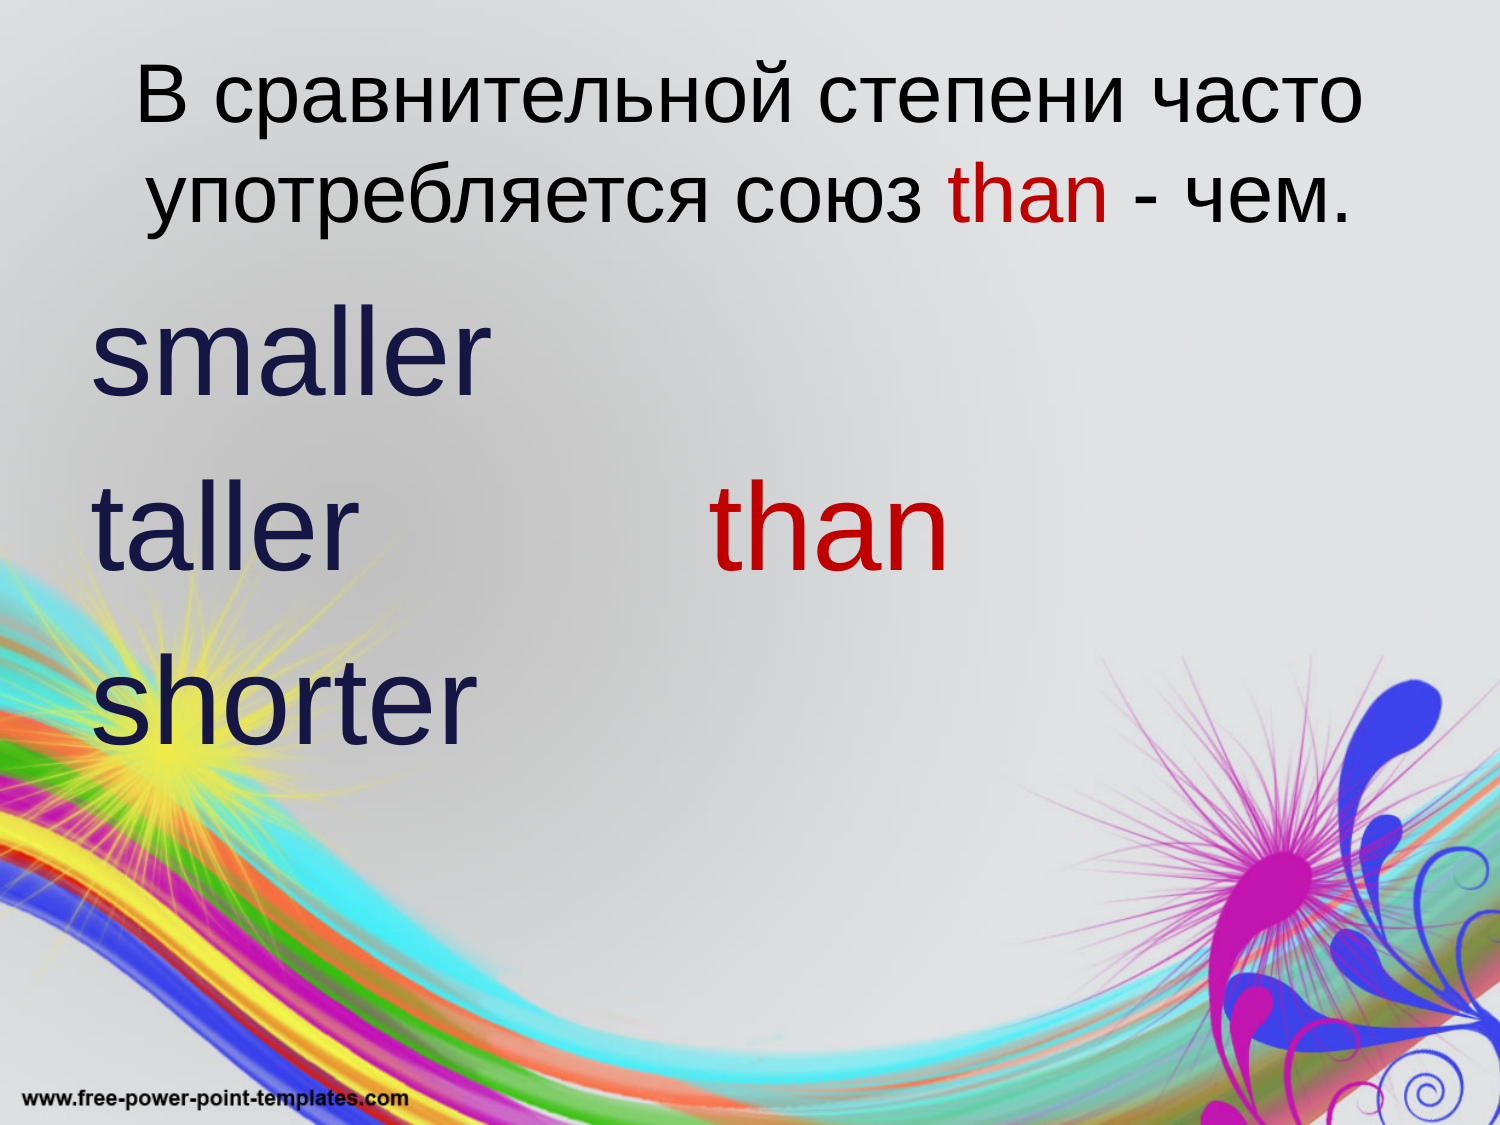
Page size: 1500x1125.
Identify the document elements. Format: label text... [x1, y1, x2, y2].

picture [0, 0, 1500, 1125]
list smaller taller than shorter [74, 262, 1426, 1006]
title В сравнительной степени часто употребляется союз than - чем. [74, 44, 1426, 233]
